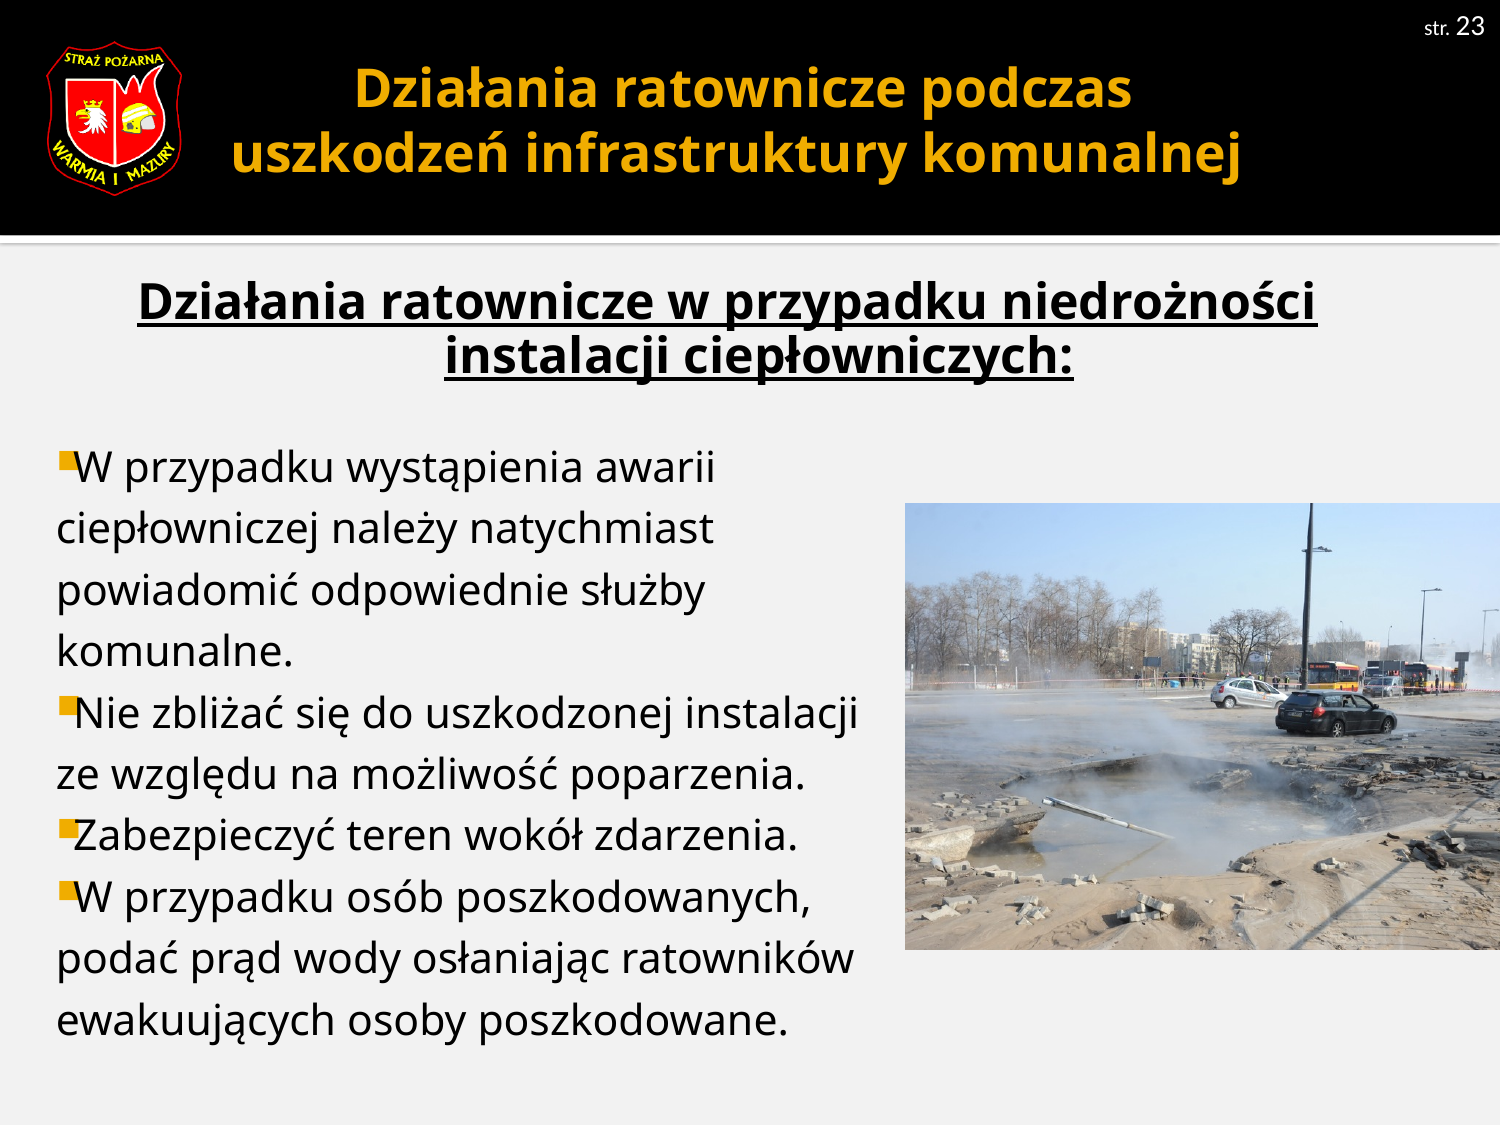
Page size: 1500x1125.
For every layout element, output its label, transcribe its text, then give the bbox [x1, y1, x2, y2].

picture [46, 41, 182, 196]
text_box Działania ratownicze w przypadku niedrożności instalacji ciepłowniczych: [44, 268, 1405, 439]
list W przypadku wystąpienia awarii ciepłowniczej należy natychmiast powiadomić odpowiednie służby komunalne. Nie zbliżać się do uszkodzonej instalacji ze względu na możliwość poparzenia. Zabezpieczyć teren wokół zdarzenia. W przypadku osób poszkodowanych, podać prąd wody osłaniając ratowników ewakuujących osoby poszkodowane. [46, 363, 909, 1067]
picture [905, 503, 1500, 950]
slide_number str. 23 [1404, 0, 1500, 41]
title Działania ratownicze podczas uszkodzeń infrastruktury komunalnej [186, 46, 1344, 191]
